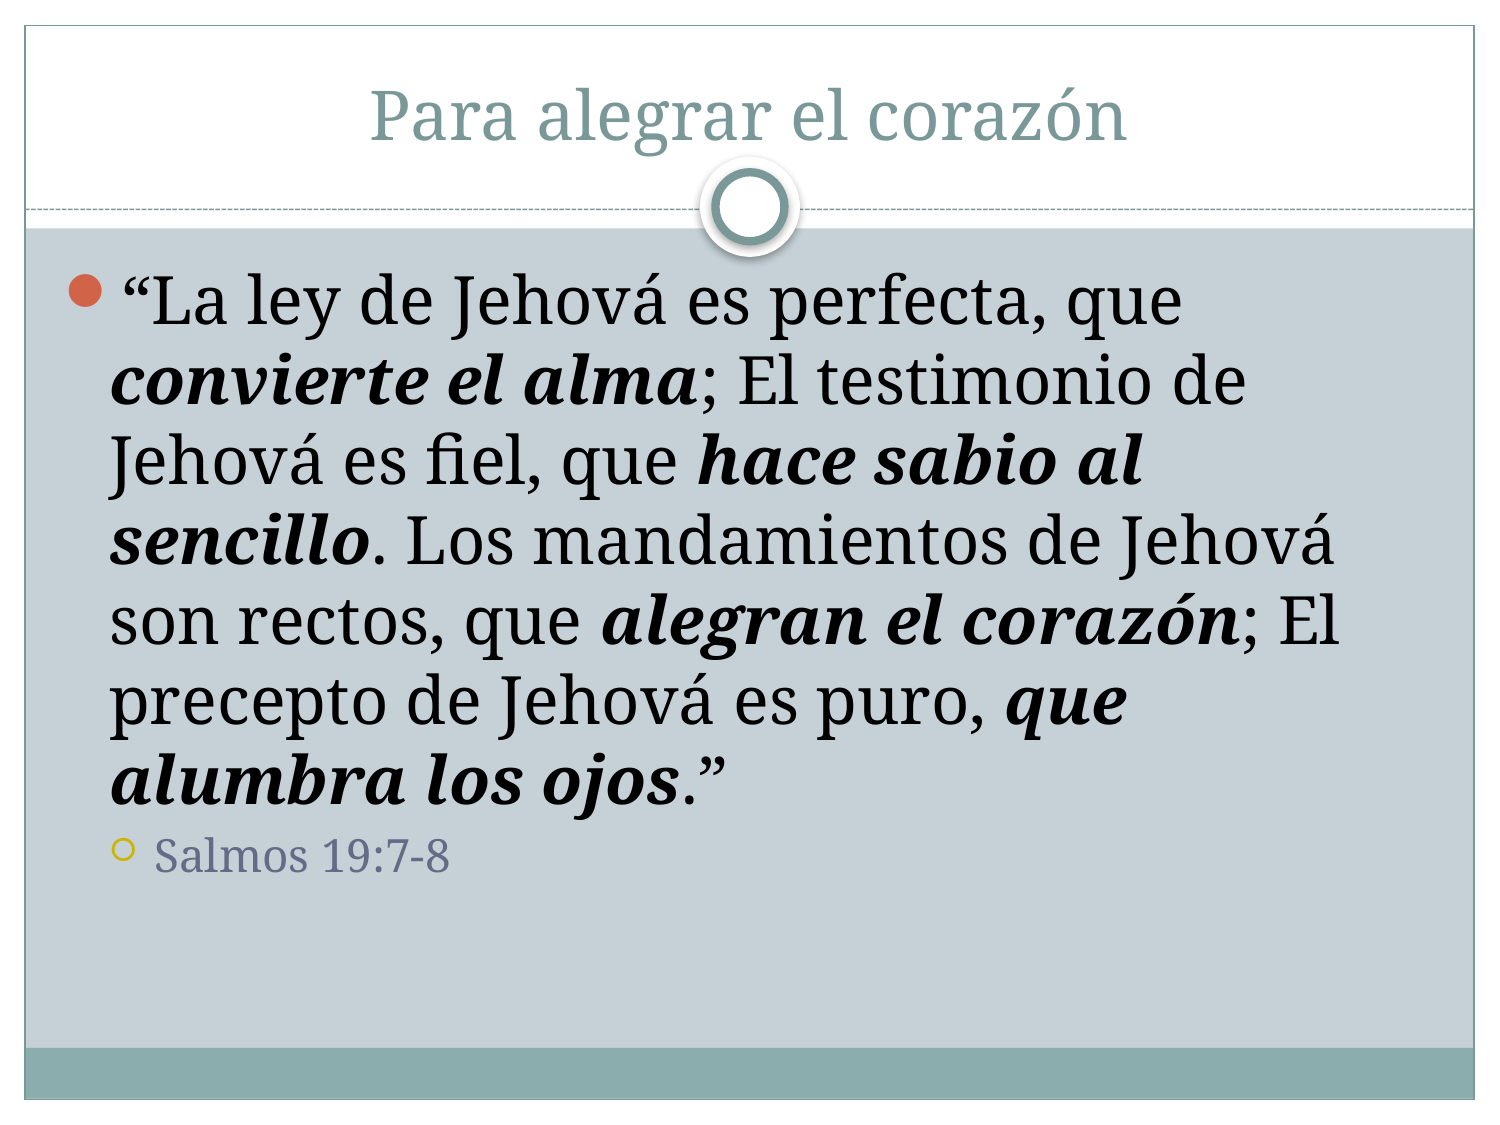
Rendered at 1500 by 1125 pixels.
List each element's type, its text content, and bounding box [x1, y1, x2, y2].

title Para alegrar el corazón [49, 37, 1450, 162]
list “La ley de Jehová es perfecta, que convierte el alma; El testimonio de Jehová es fiel, que hace sabio al sencillo. Los mandamientos de Jehová son rectos, que alegran el corazón; El precepto de Jehová es puro, que alumbra los ojos.” Salmos 19:7-8 [49, 250, 1445, 1001]
